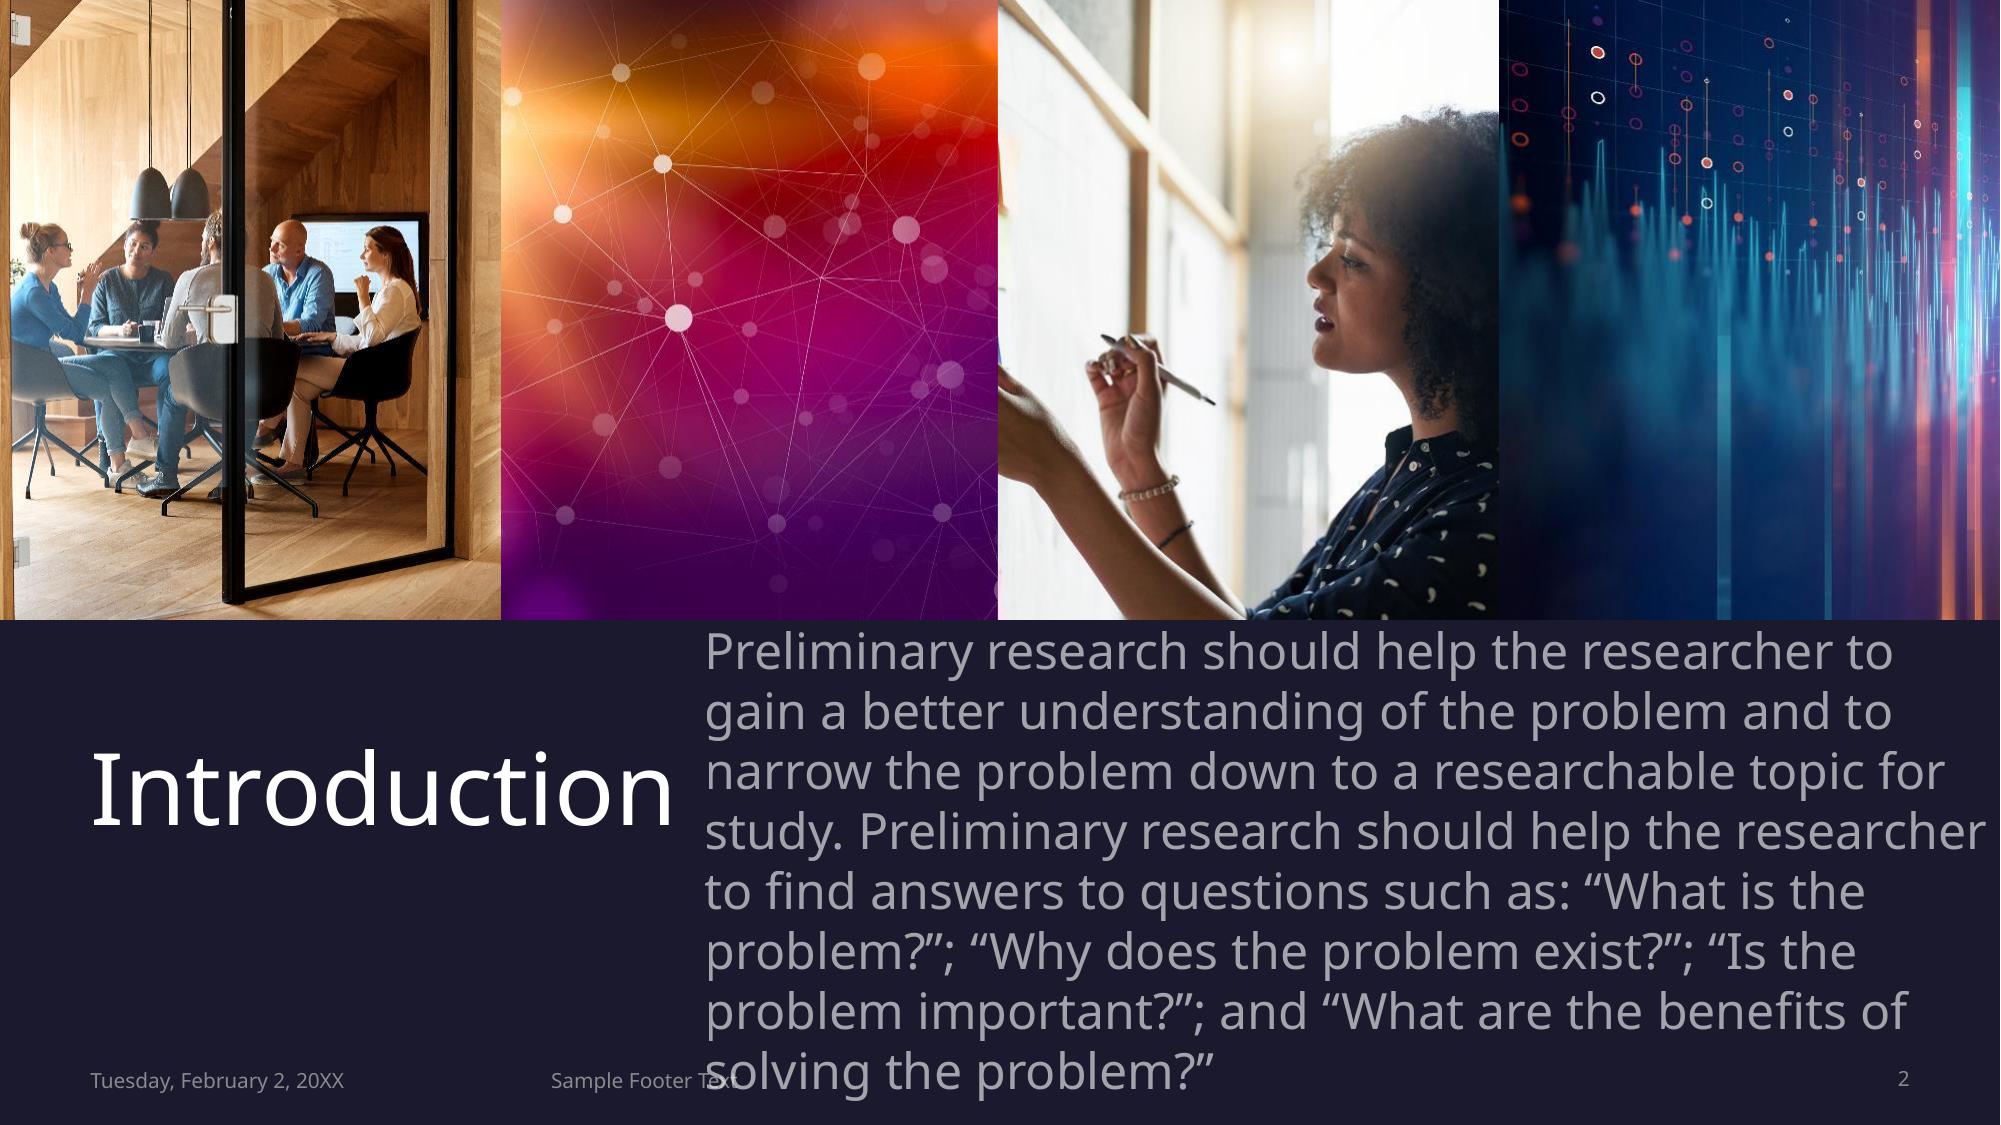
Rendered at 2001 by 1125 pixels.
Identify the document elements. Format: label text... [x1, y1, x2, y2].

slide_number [90, 1067, 522, 1093]
title Introduction [90, 739, 704, 996]
picture [0, 0, 2000, 620]
footer Sample Footer Text [551, 1067, 704, 1093]
list Preliminary research should help the researcher to gain a better understanding of the problem and to narrow the problem down to a researchable topic for study. Preliminary research should help the researcher to find answers to questions such as: “What is the problem?”; “Why does the problem exist?”; “Is the problem important?”; and “What are the benefits of solving the problem?” [704, 620, 2000, 1100]
